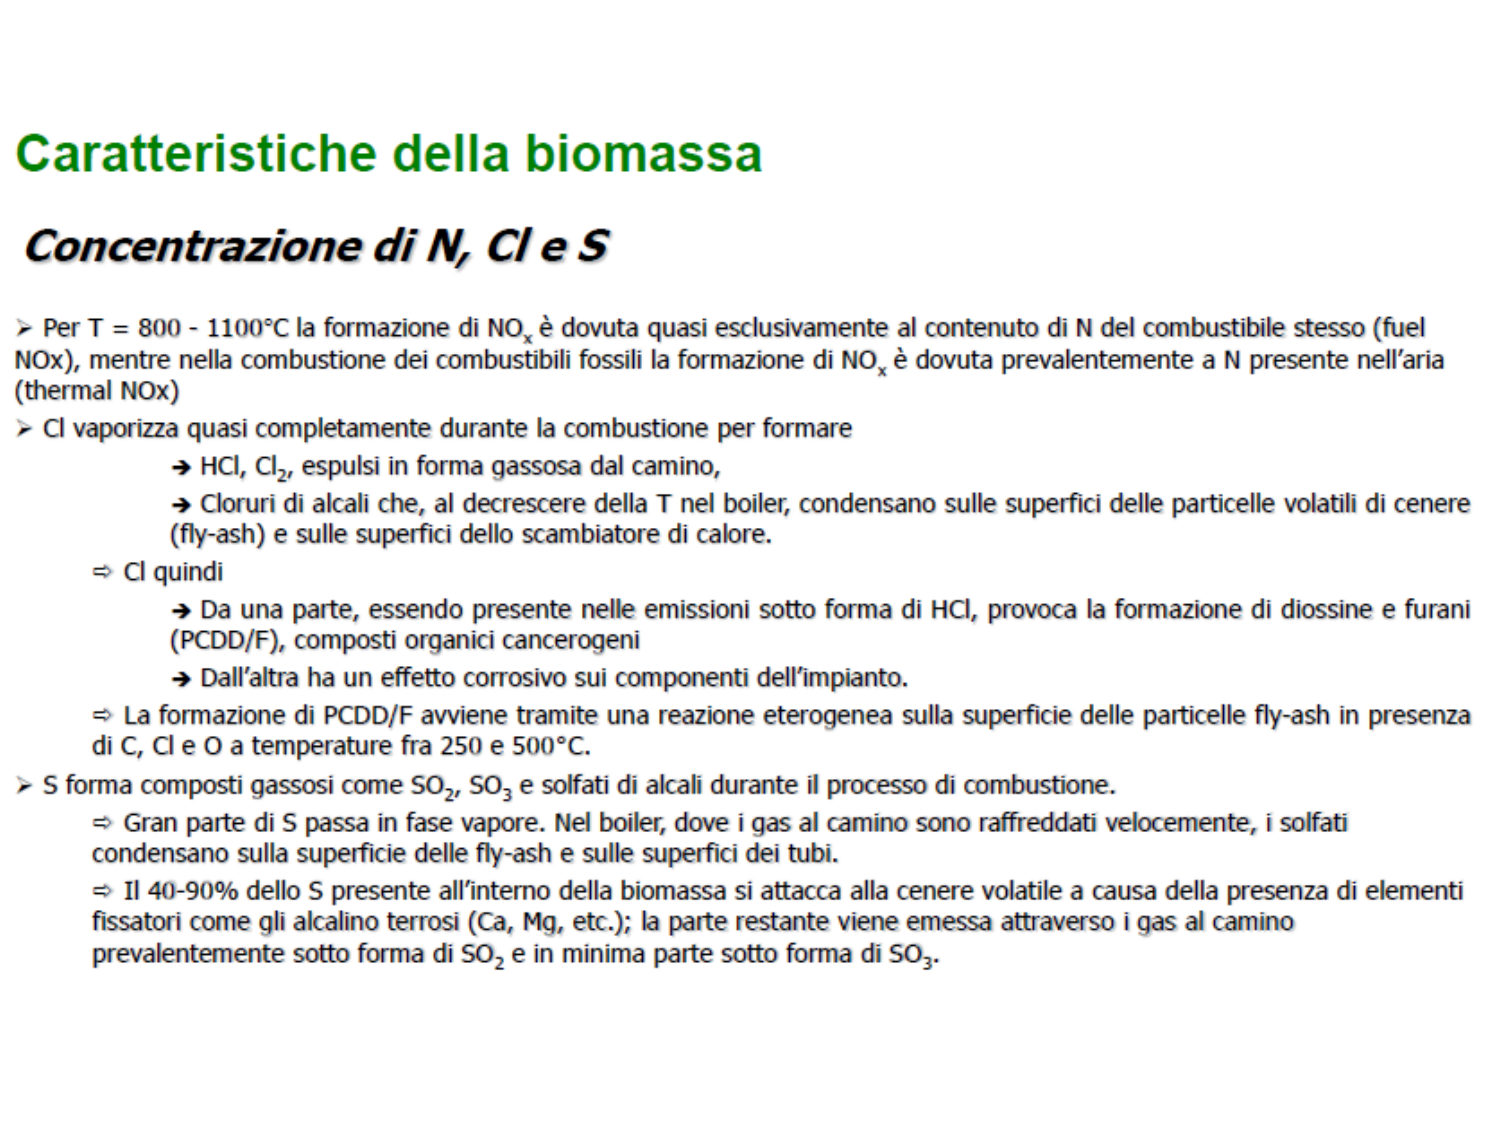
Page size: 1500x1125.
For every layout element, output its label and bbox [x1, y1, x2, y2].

picture [0, 126, 1483, 988]
